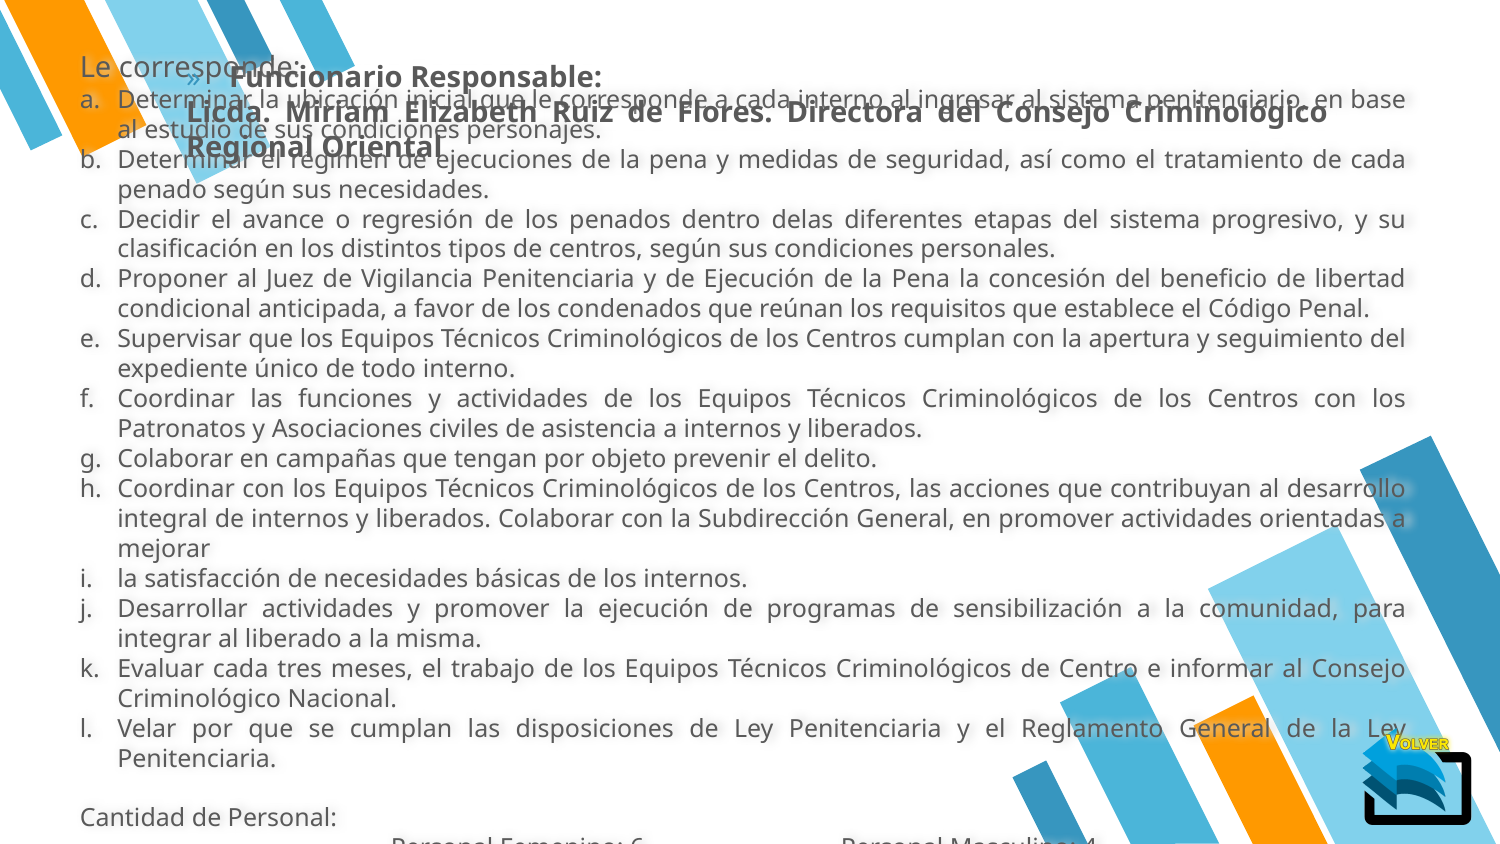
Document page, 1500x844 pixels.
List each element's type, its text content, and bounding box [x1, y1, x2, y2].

picture [1361, 726, 1472, 827]
text_box Funcionario Responsable: Licda. Miriam Elizabeth Ruiz de Flores. Directora del Consejo Criminológico Regional Oriental [171, 43, 1344, 139]
text_box Consejo Criminológico Regional Oriental. Le corresponde: Determinar la ubicación inicial que le corresponde a cada interno al ingresar al sistema penitenciario, en base al estudio de sus condiciones personajes. Determinar el régimen de ejecuciones de la pena y medidas de seguridad, así como el tratamiento de cada penado según sus necesidades. Decidir el avance o regresión de los penados dentro delas diferentes etapas del sistema progresivo, y su clasificación en los distintos tipos de centros, según sus condiciones personales. Proponer al Juez de Vigilancia Penitenciaria y de Ejecución de la Pena la concesión del beneficio de libertad condicional anticipada, a favor de los condenados que reúnan los requisitos que establece el Código Penal. Supervisar que los Equipos Técnicos Criminológicos de los Centros cumplan con la apertura y seguimiento del expediente único de todo interno. Coordinar las funciones y actividades de los Equipos Técnicos Criminológicos de los Centros con los Patronatos y Asociaciones civiles de asistencia a internos y liberados. Colaborar en campañas que tengan por objeto prevenir el delito. Coordinar con los Equipos Técnicos Criminológicos de los Centros, las acciones que contribuyan al desarrollo integral de internos y liberados. Colaborar con la Subdirección General, en promover actividades orientadas a mejorar la satisfacción de necesidades básicas de los internos. Desarrollar actividades y promover la ejecución de programas de sensibilización a la comunidad, para integrar al liberado a la misma. Evaluar cada tres meses, el trabajo de los Equipos Técnicos Criminológicos de Centro e informar al Consejo Criminológico Nacional. Velar por que se cumplan las disposiciones de Ley Penitenciaria y el Reglamento General de la Ley Penitenciaria. Cantidad de Personal: Personal Femenino: 6 Personal Masculino: 4 [64, 32, 1424, 804]
text_box Departamento de Registro y Control Penitenciario. Le corresponde: Elaborar expedientes y fichas de cada interno que ingresa al sistema penitenciario, supervisar el registro y actualización de información de privados(as) de libertad en el Sistema de Información Penitenciaria (SIPE), Emisión de Antecedentes Penales, entre otros. Cantidad de Personal: Personal Femenino: 25 Personal Masculino: 17 [167, 39, 1351, 145]
